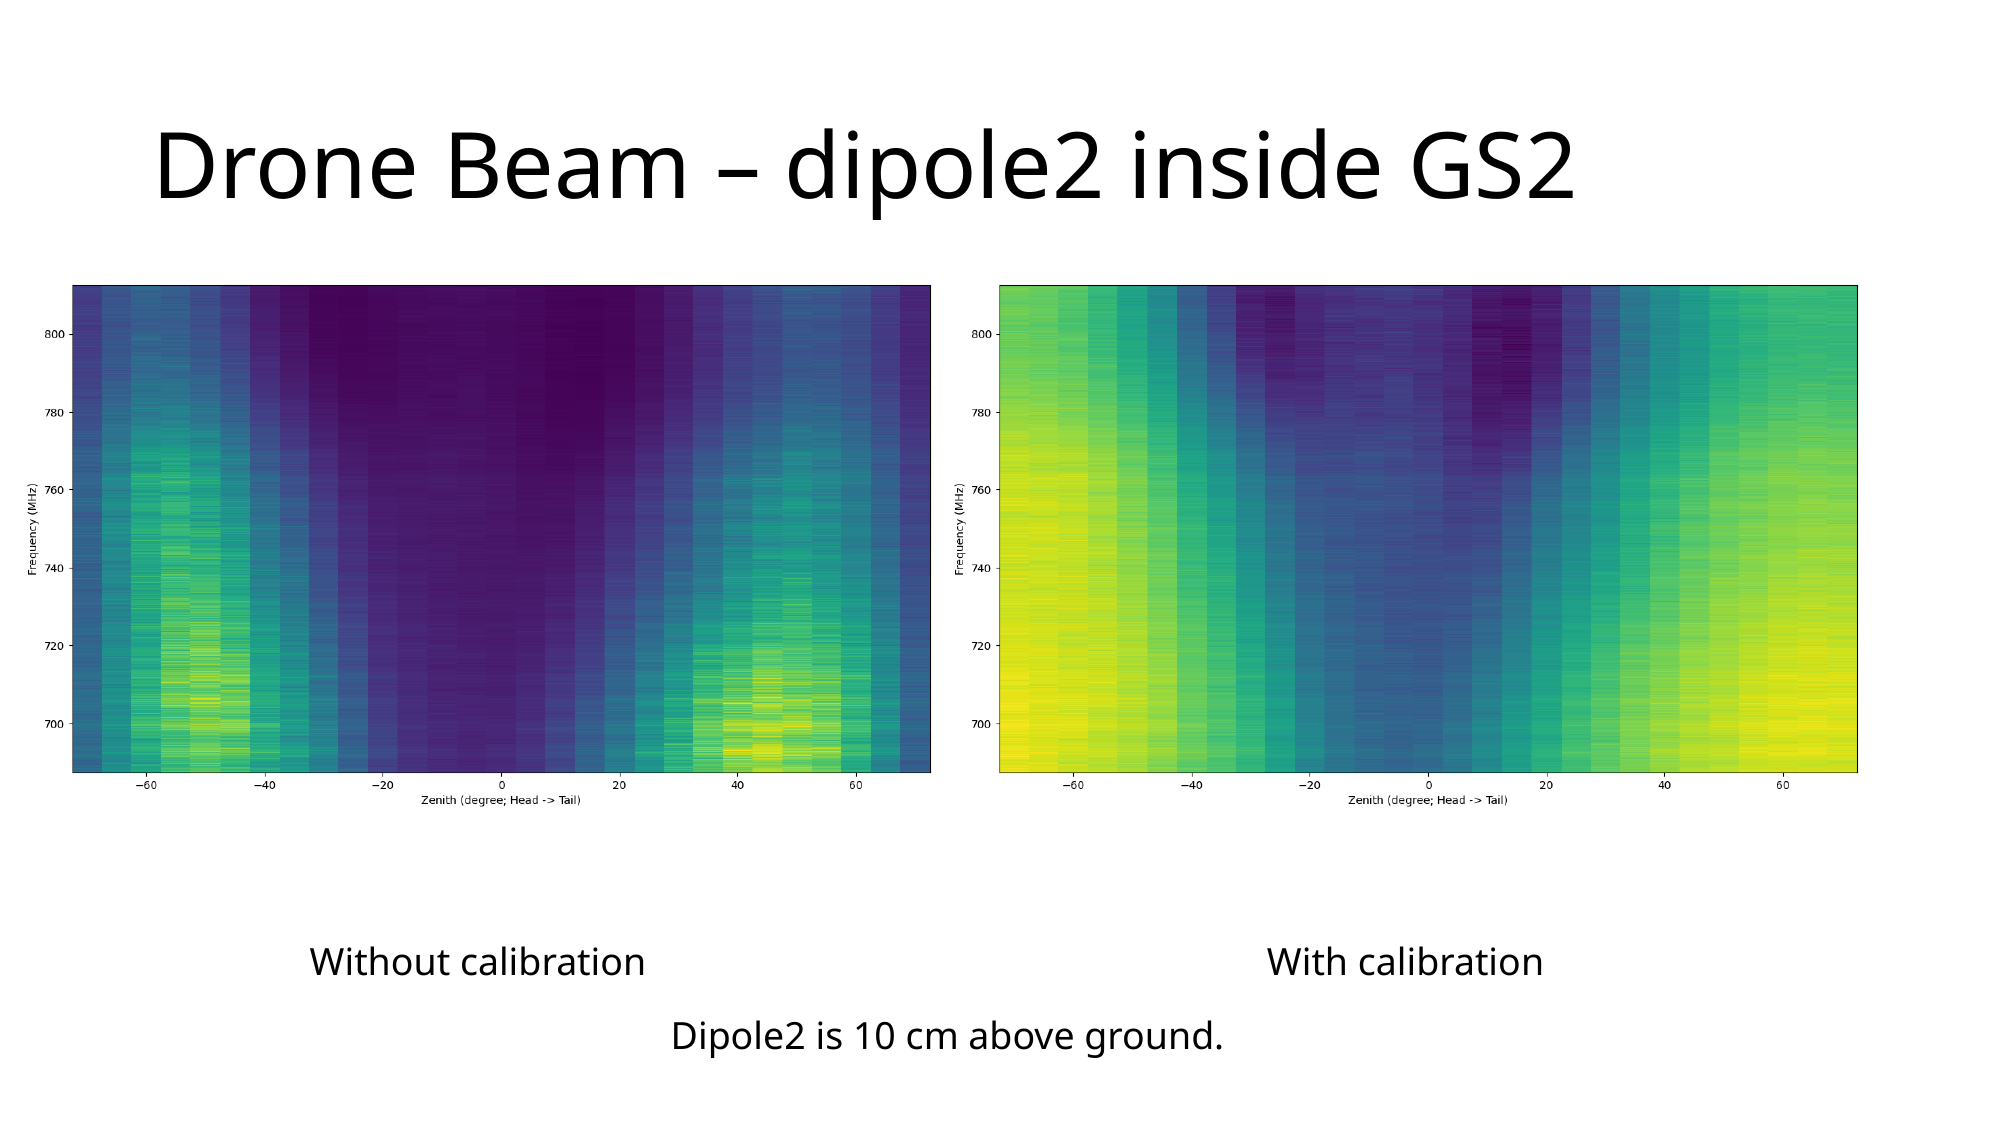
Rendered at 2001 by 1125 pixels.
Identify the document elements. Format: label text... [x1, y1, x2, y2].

title Drone Beam – dipole2 inside GS2 [137, 59, 1863, 278]
text_box Without calibration [294, 930, 662, 991]
text_box With calibration [1252, 930, 1560, 991]
picture [947, 277, 1864, 814]
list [20, 277, 937, 814]
text_box Dipole2 is 10 cm above ground. [655, 1004, 1240, 1065]
